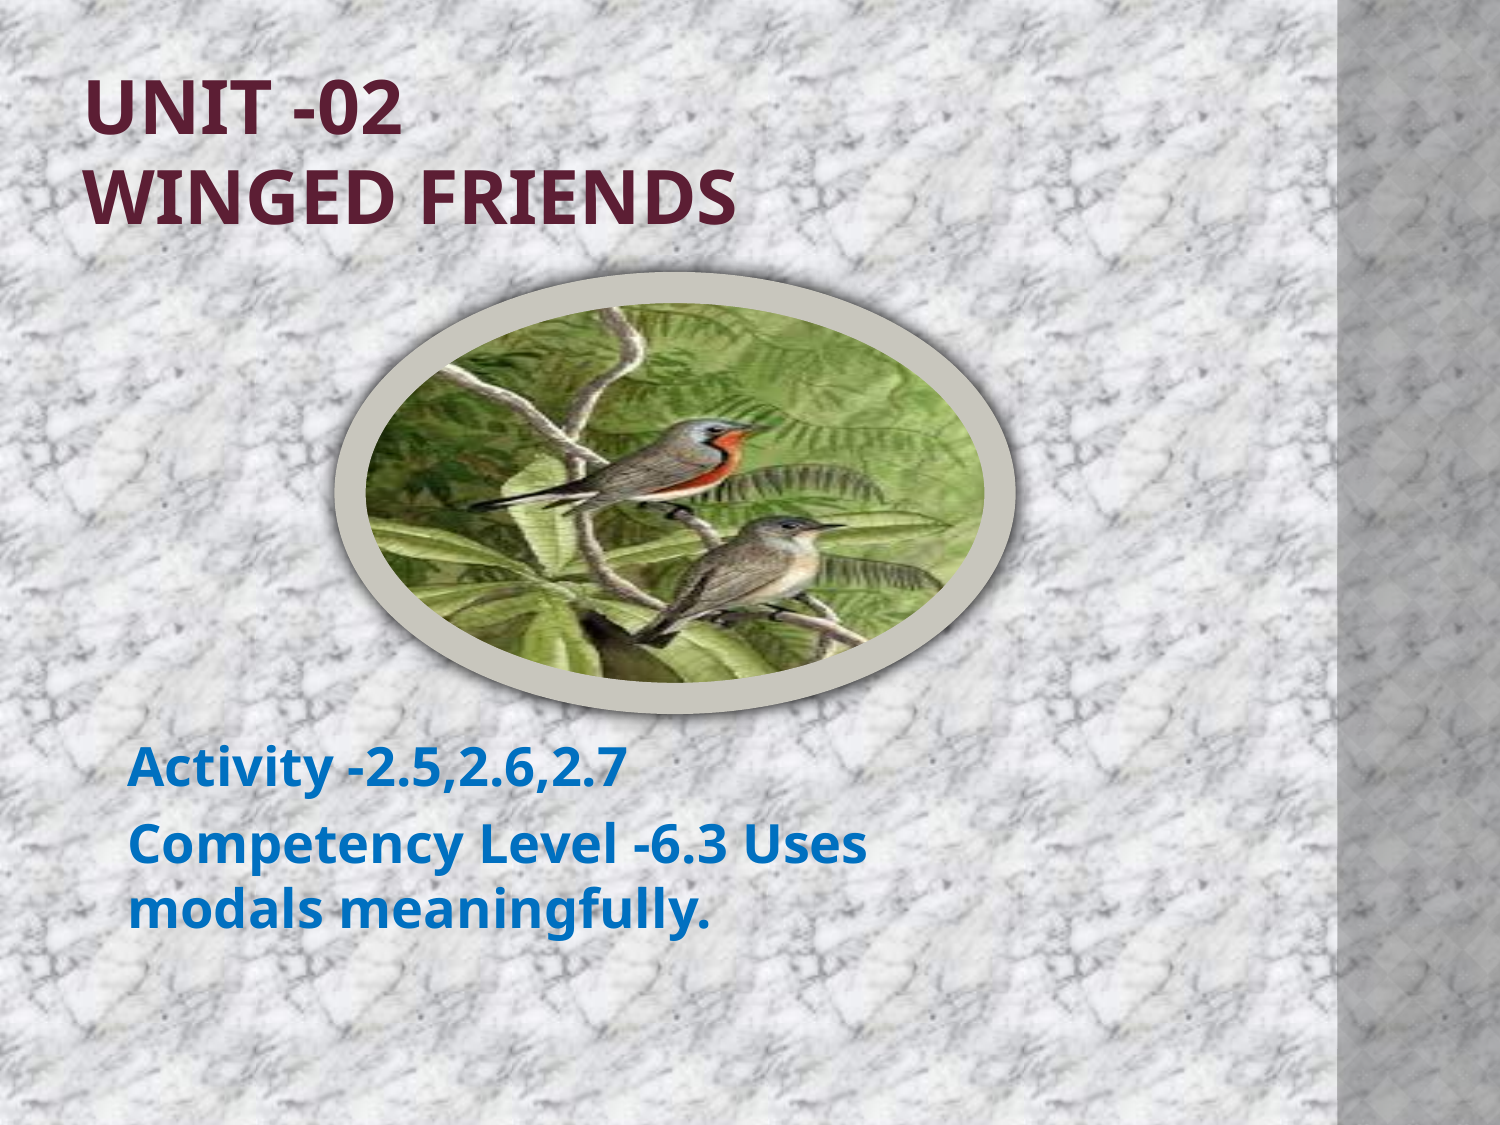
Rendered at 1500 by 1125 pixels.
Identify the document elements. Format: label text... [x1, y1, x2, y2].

list Activity -2.5,2.6,2.7 Competency Level -6.3 Uses modals meaningfully. [112, 725, 1088, 955]
picture [0, 0, 1500, 1125]
title UNIT -02 WINGED FRIENDS [75, 52, 750, 240]
